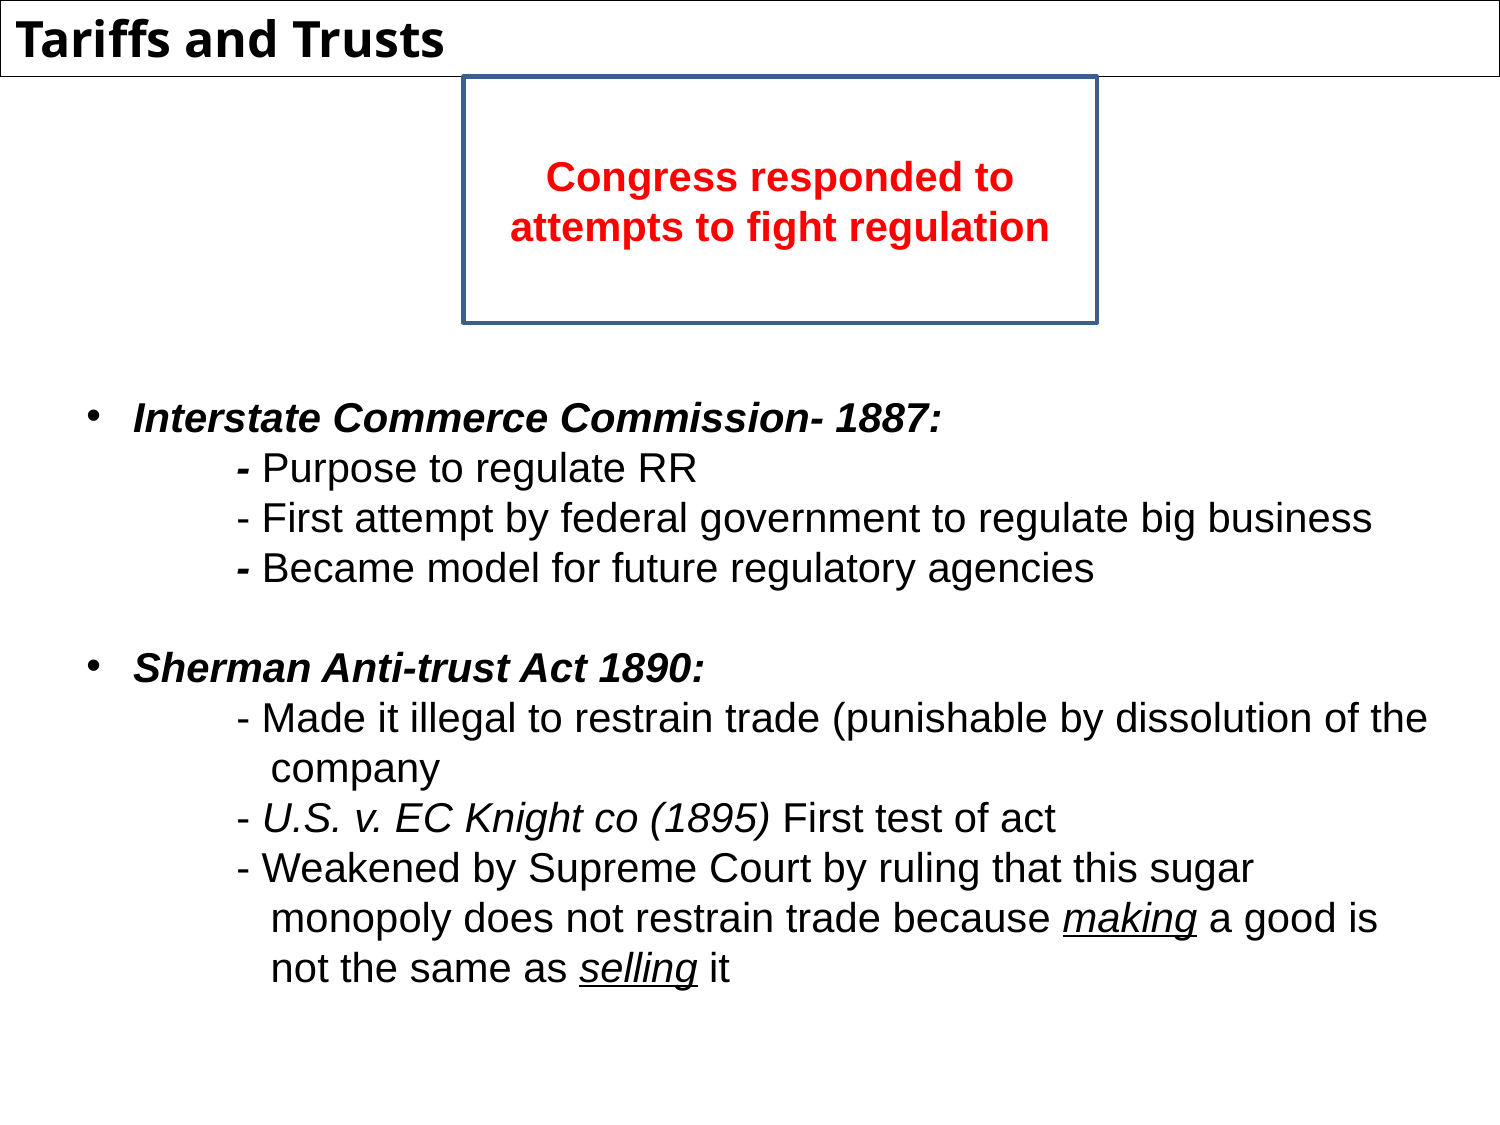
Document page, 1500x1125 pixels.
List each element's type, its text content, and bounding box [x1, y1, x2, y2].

text_box Tariffs and Trusts [0, 0, 1500, 77]
text_box Interstate Commerce Commission- 1887: - Purpose to regulate RR - First attempt by federal government to regulate big business - Became model for future regulatory agencies Sherman Anti-trust Act 1890: - Made it illegal to restrain trade (punishable by dissolution of the company - U.S. v. EC Knight co (1895) First test of act - Weakened by Supreme Court by ruling that this sugar monopoly does not restrain trade because making a good is not the same as selling it [71, 383, 1450, 998]
text_box Congress responded to attempts to fight regulation [461, 74, 1099, 325]
